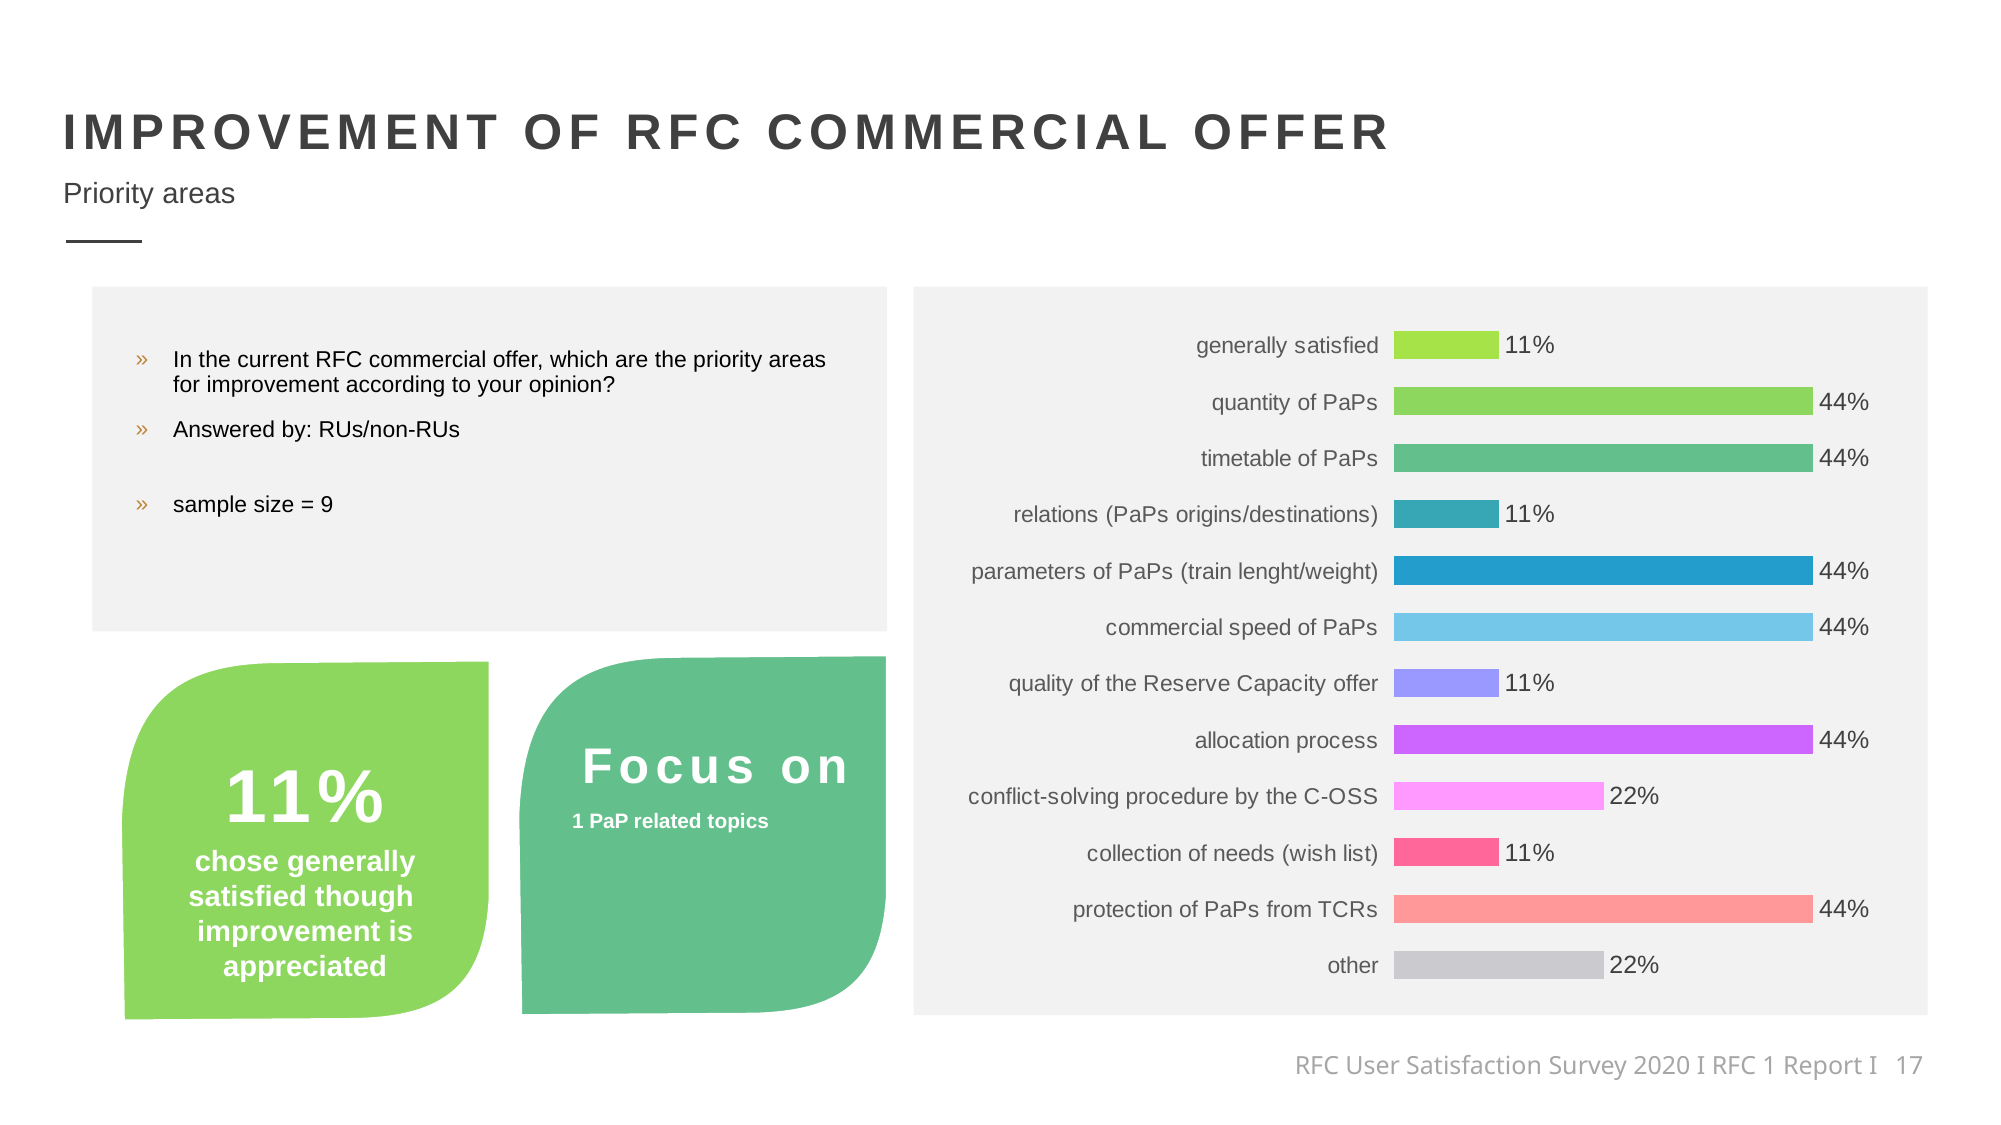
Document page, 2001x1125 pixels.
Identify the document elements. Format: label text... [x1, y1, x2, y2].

text_box 11% [211, 739, 400, 835]
text_box [119, 659, 491, 909]
text_box [517, 654, 889, 1017]
text_box IMPROVEMENT OF RFC COMMERCIAL OFFER [48, 91, 1799, 167]
text_box [91, 286, 888, 632]
text_box chose generally satisfied though improvement is appreciated [120, 835, 490, 990]
chart [949, 302, 1885, 1008]
text_box Focus on [567, 725, 863, 801]
text_box [122, 990, 457, 1022]
text_box [913, 286, 1929, 1016]
text_box 1 PaP related topics [557, 799, 784, 840]
text_box In the current RFC commercial offer, which are the priority areas for improvement according to your opinion? Answered by: RUs/non-RUs [120, 340, 863, 464]
text_box sample size = 9 [120, 484, 462, 534]
text_box Priority areas [48, 167, 251, 218]
